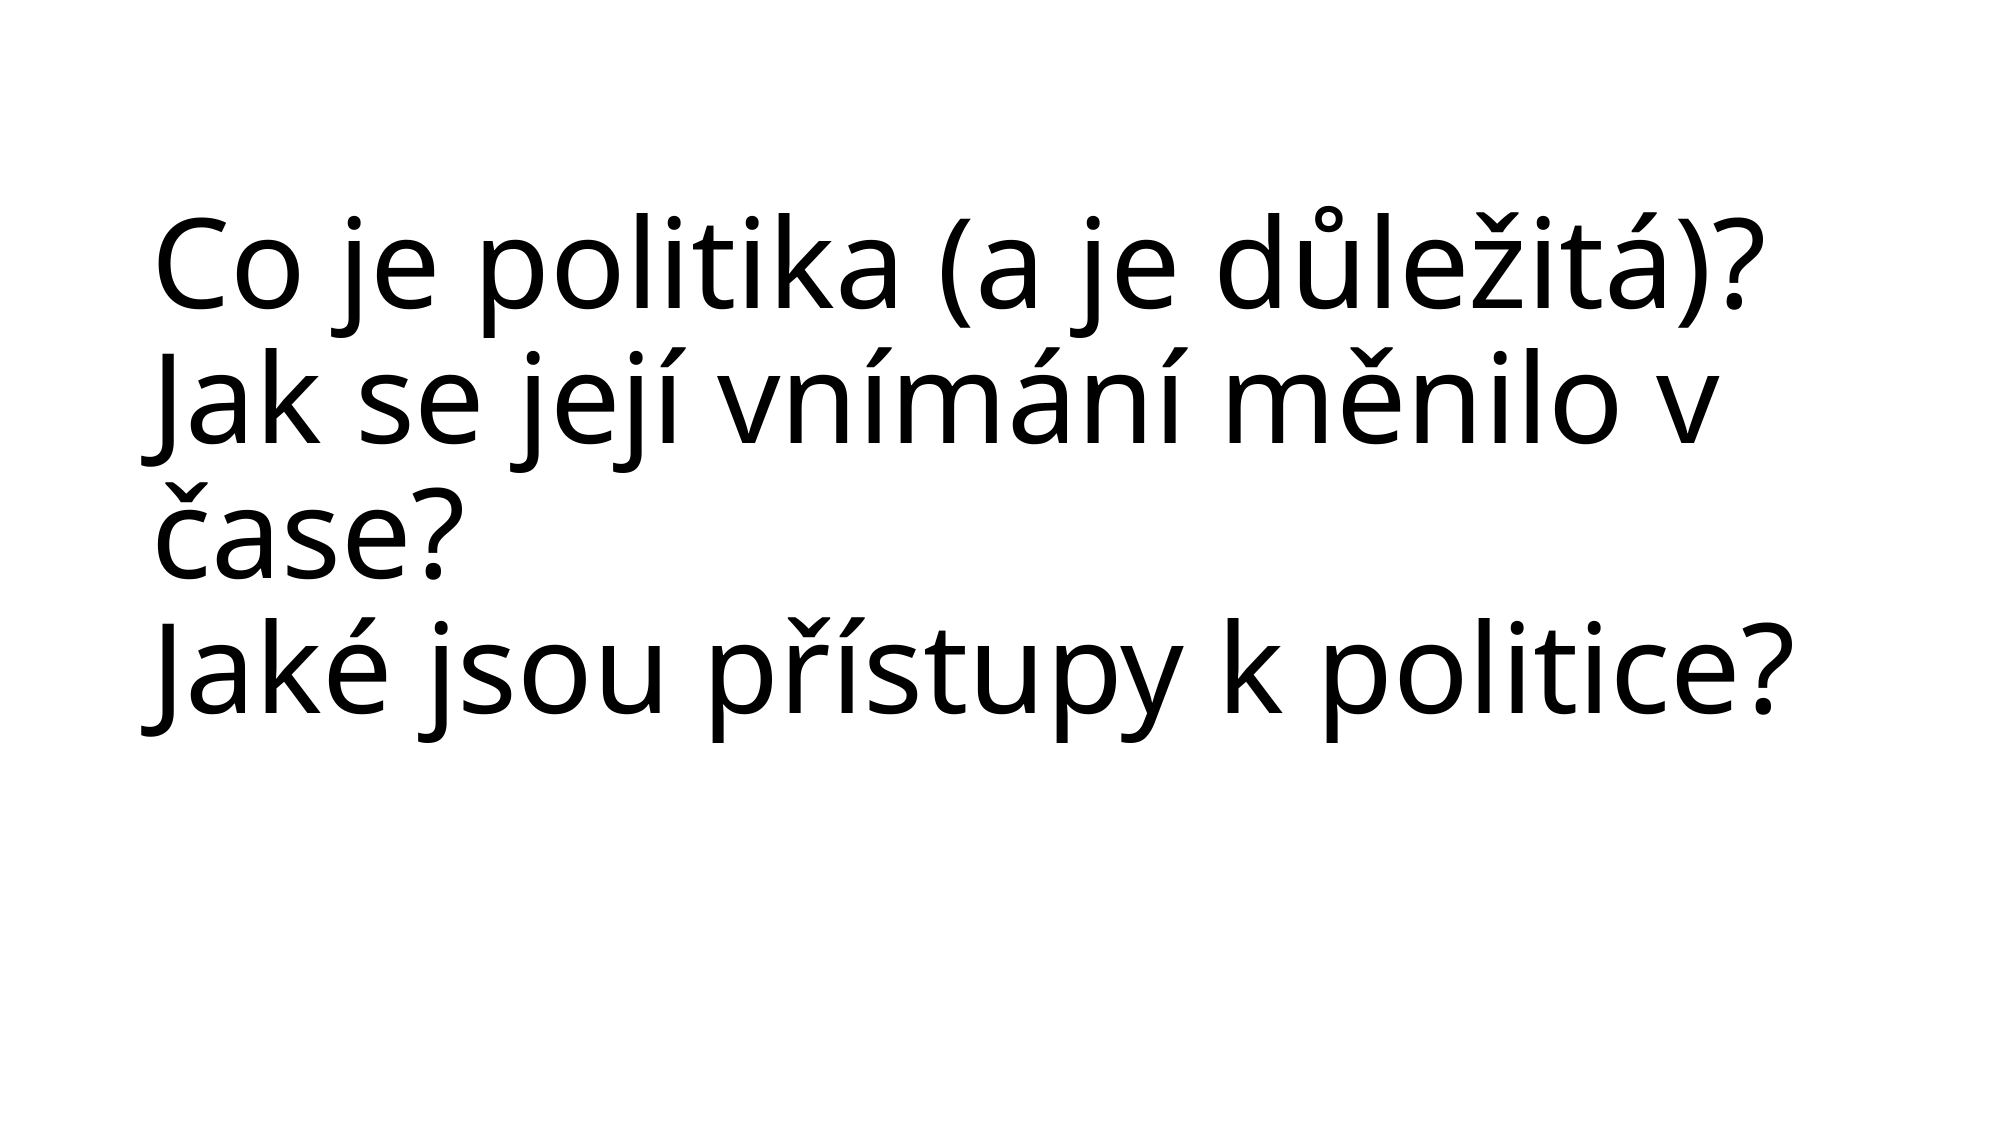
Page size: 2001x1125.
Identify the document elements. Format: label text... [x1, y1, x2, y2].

title Co je politika (a je důležitá)? Jak se její vnímání měnilo v čase? Jaké jsou přístupy k politice? [136, 280, 1862, 749]
